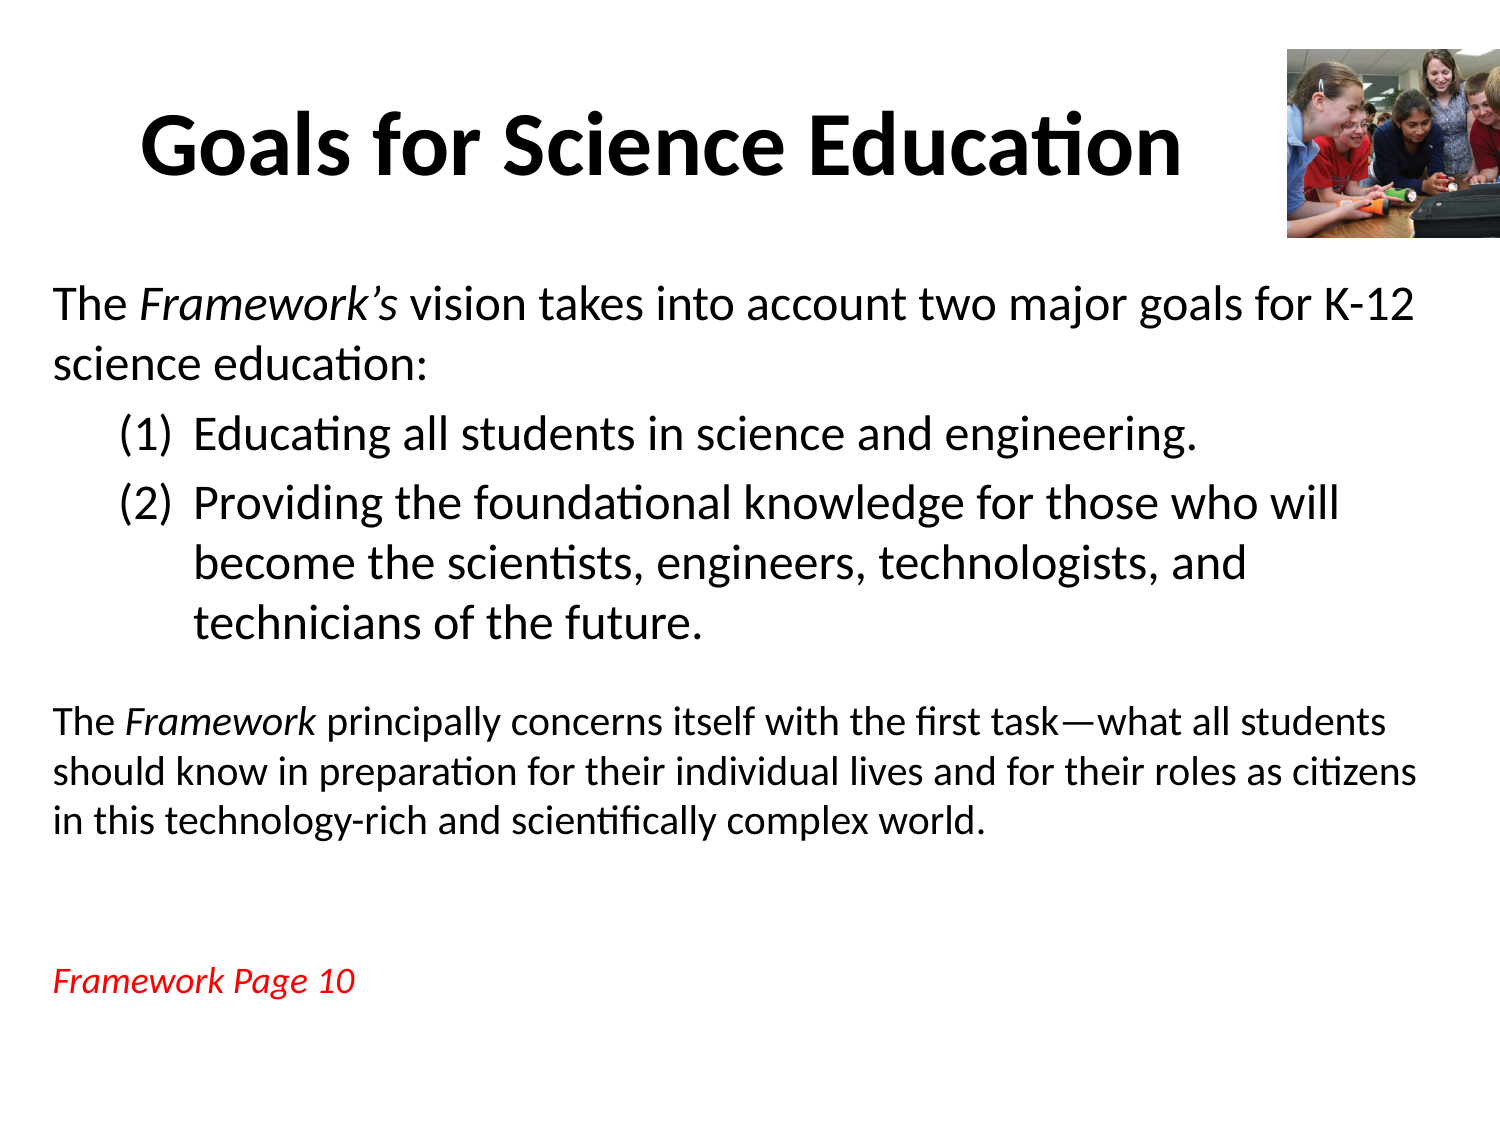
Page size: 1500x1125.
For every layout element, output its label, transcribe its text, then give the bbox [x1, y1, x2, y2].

list The Framework’s vision takes into account two major goals for K-12 science education: Educating all students in science and engineering. Providing the foundational knowledge for those who will become the scientists, engineers, technologists, and technicians of the future. The Framework principally concerns itself with the first task—what all students should know in preparation for their individual lives and for their roles as citizens in this technology-rich and scientifically complex world. Framework Page 10 [37, 262, 1463, 1075]
title Goals for Science Education [75, 45, 1250, 233]
picture [1287, 49, 1500, 238]
